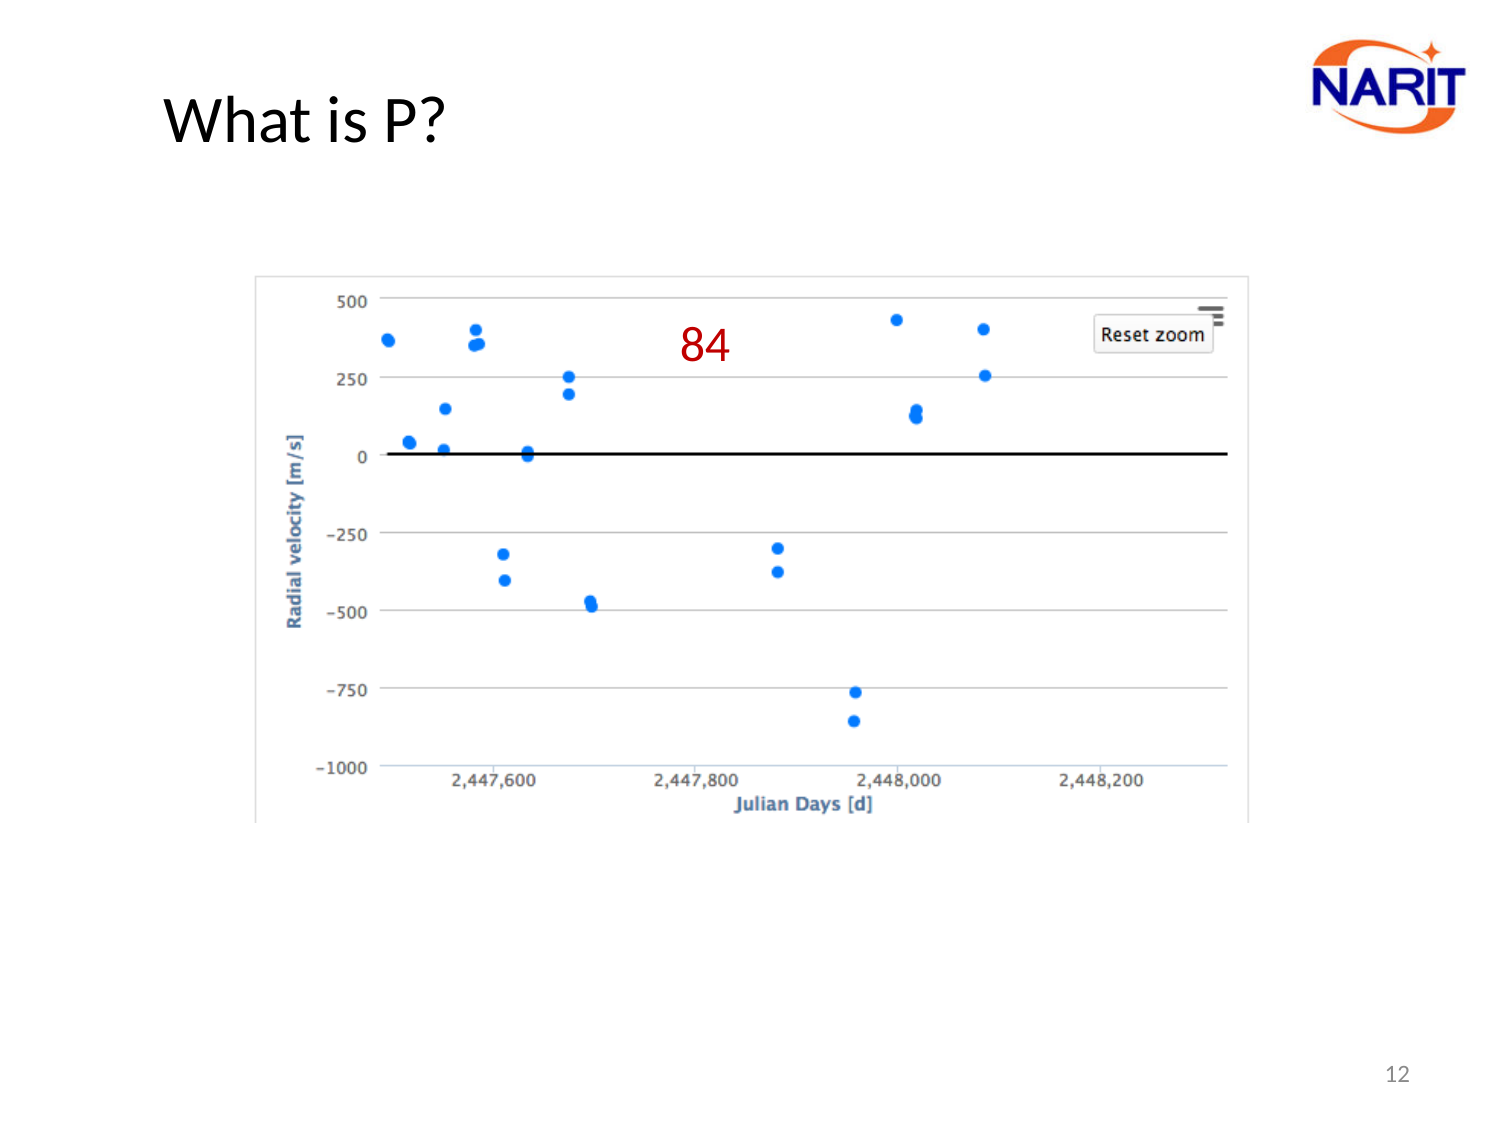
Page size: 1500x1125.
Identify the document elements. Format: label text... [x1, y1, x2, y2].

slide_number 12 [1074, 1042, 1425, 1103]
picture [252, 273, 1266, 824]
picture [1305, 0, 1470, 182]
text_box What is P? [149, 67, 610, 163]
